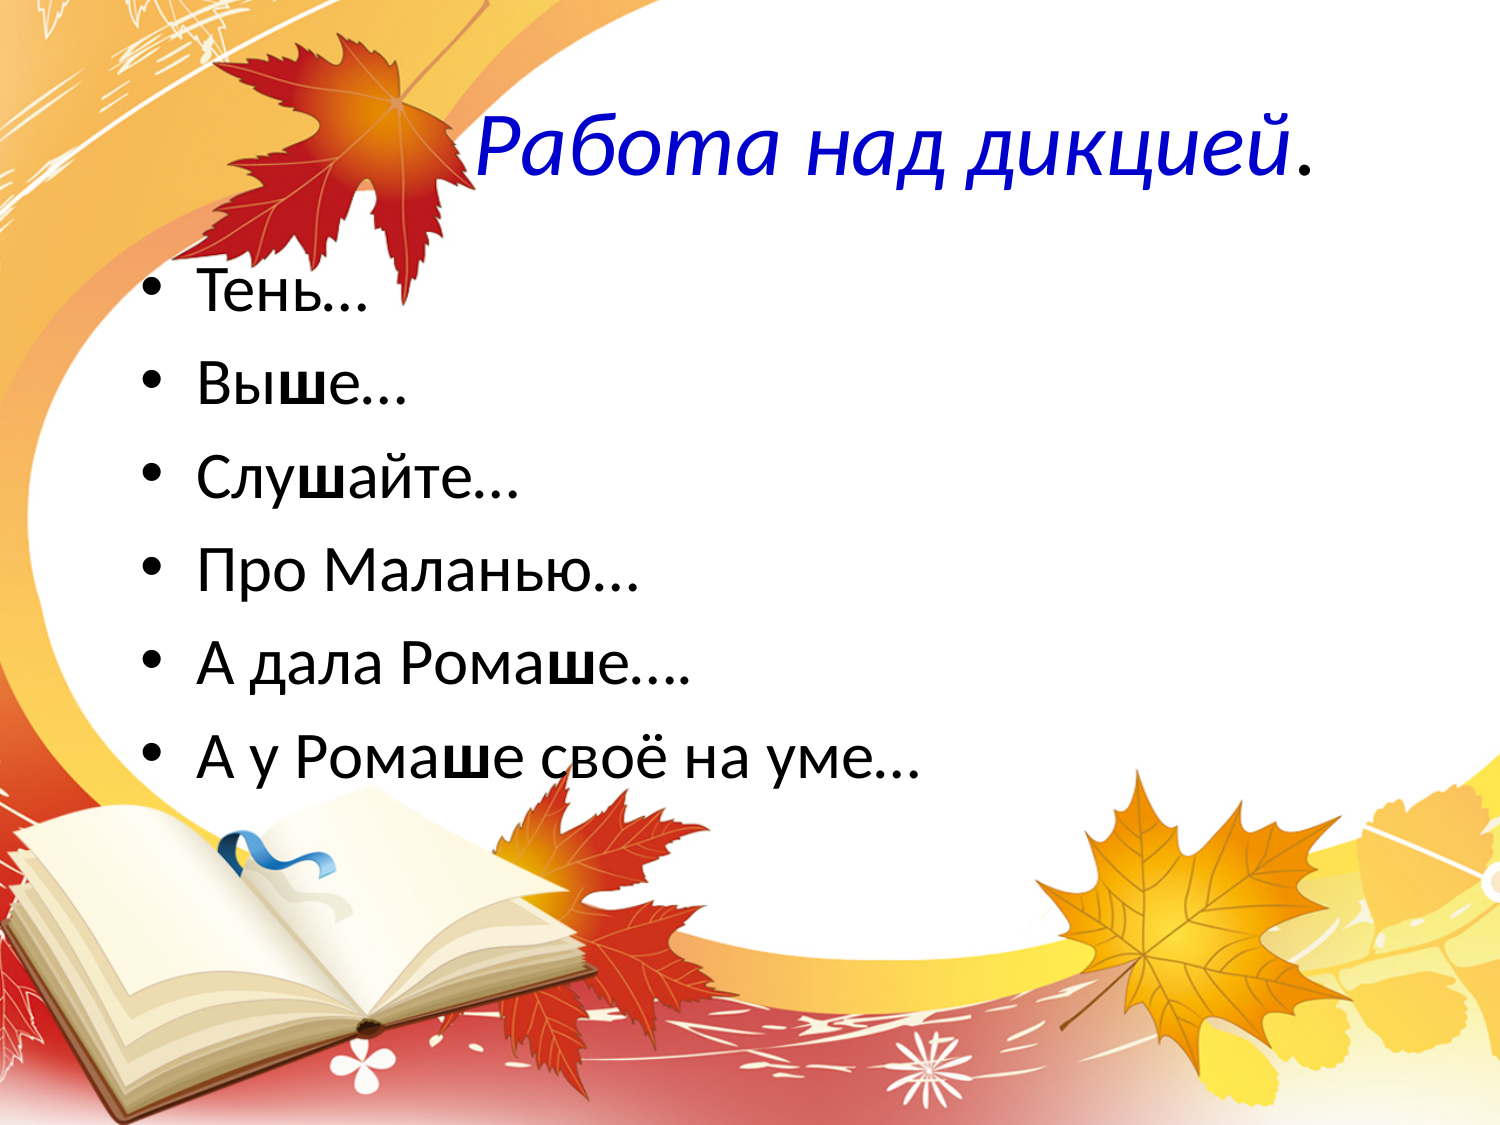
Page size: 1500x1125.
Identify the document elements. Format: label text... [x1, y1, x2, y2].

picture [0, 0, 1500, 1125]
list Тень… Выше… Слушайте… Про Маланью… А дала Ромаше…. А у Ромаше своё на уме… [125, 237, 1425, 1005]
title Работа над дикцией. [75, 45, 1425, 233]
